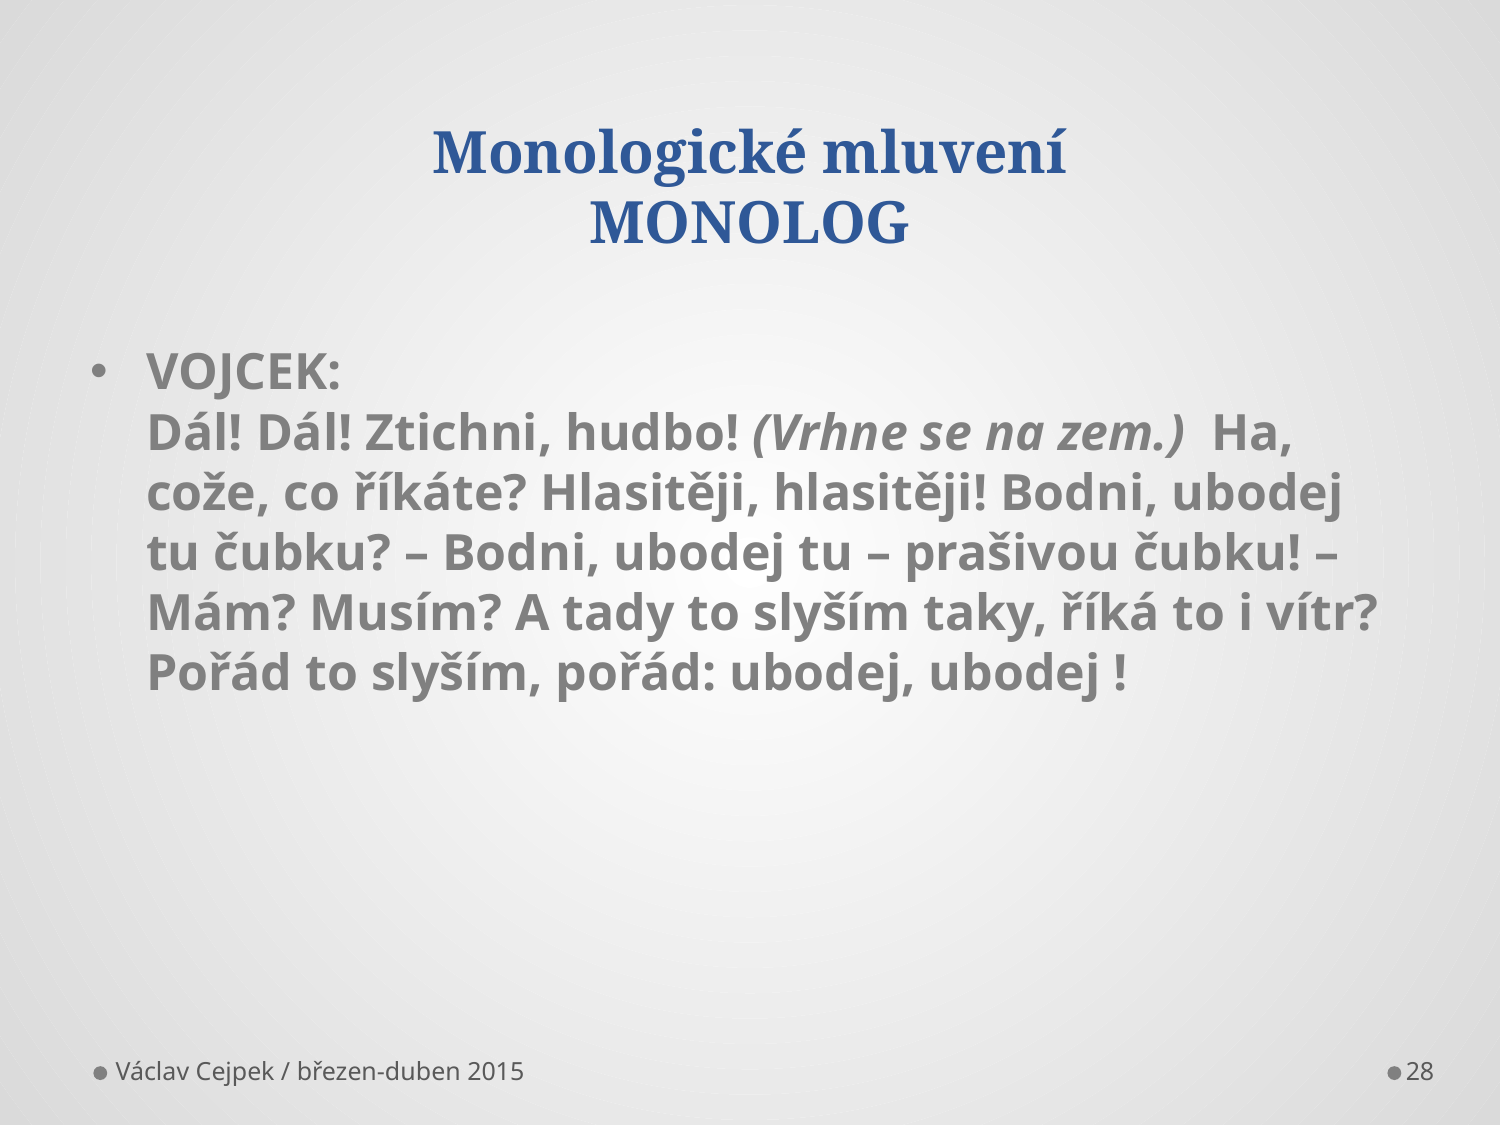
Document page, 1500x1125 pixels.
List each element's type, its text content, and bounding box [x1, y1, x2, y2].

list VOJCEK: Dál! Dál! Ztichni, hudbo! (Vrhne se na zem.) Ha, cože, co říkáte? Hlasitěji, hlasitěji! Bodni, ubodej tu čubku? – Bodni, ubodej tu – prašivou čubku! – Mám? Musím? A tady to slyším taky, říká to i vítr? Pořád to slyším, pořád: ubodej, ubodej ! [75, 262, 1425, 1005]
title Monologické mluvení MONOLOG [75, 0, 1425, 262]
slide_number 28 [1401, 1042, 1494, 1103]
footer Václav Cejpek / březen-duben 2015 [108, 1042, 576, 1103]
